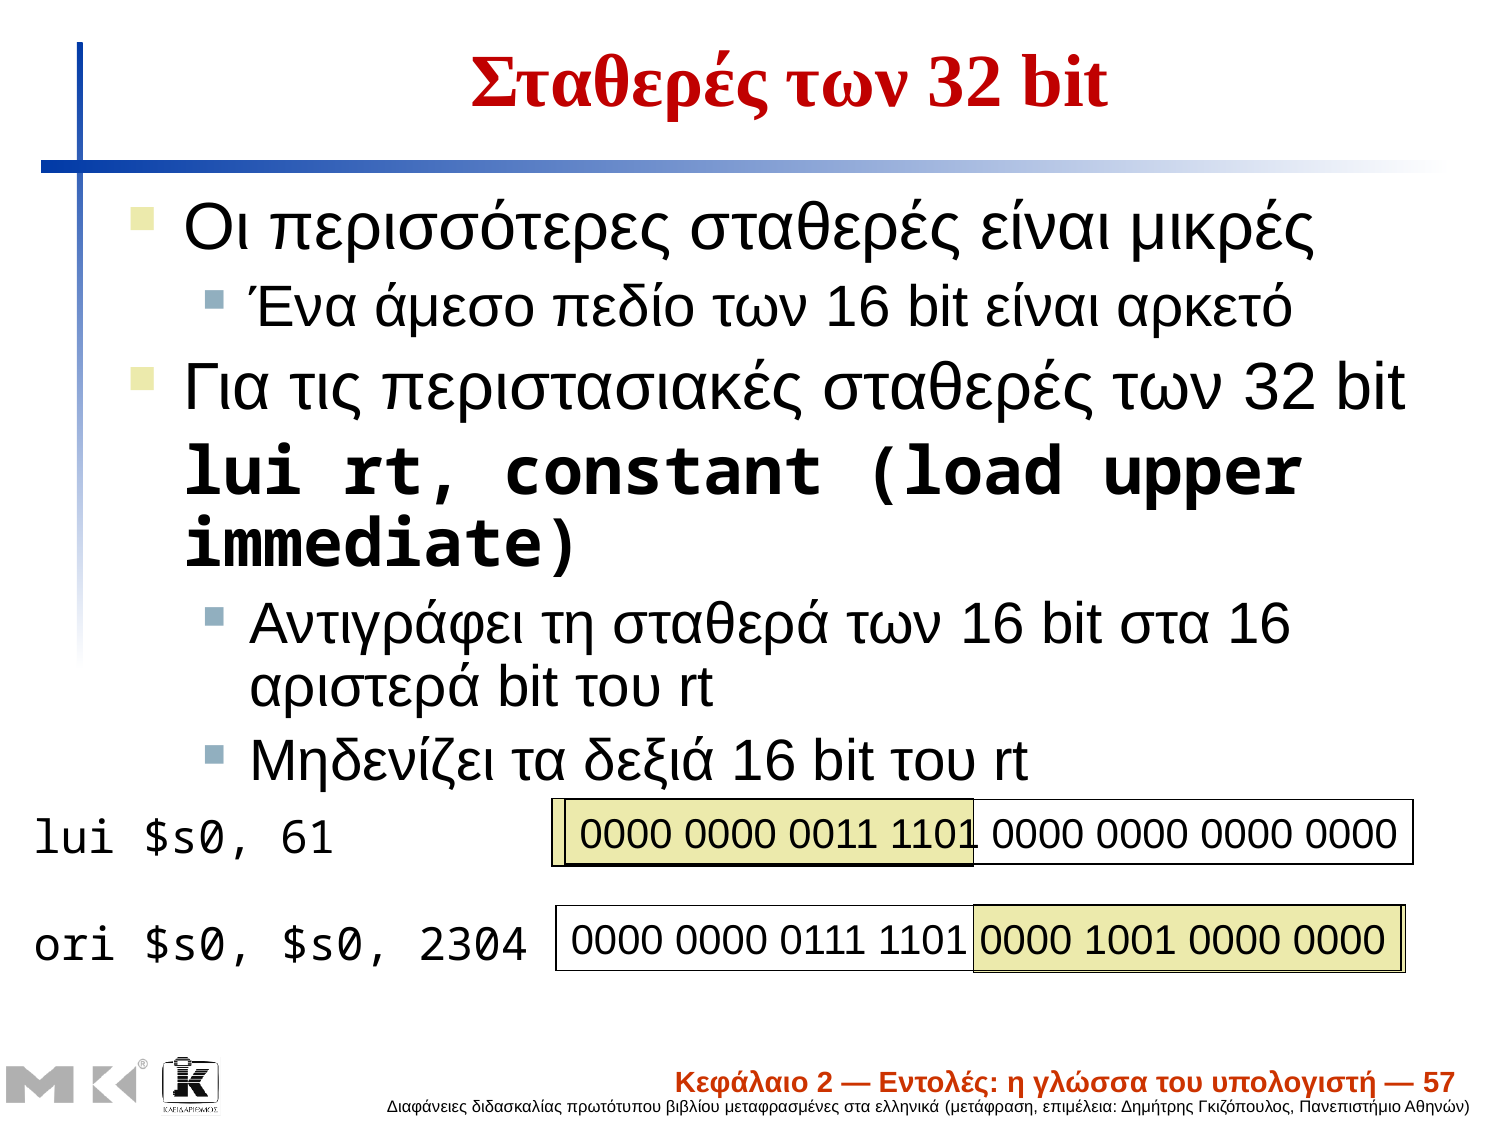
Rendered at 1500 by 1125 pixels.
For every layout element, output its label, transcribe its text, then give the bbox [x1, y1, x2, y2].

picture [5, 1058, 148, 1103]
text_box [973, 904, 1406, 973]
text_box 0000 0000 0111 1101 0000 1001 0000 0000 [556, 905, 1402, 971]
text_box ori $s0, $s0, 2304 [18, 906, 544, 977]
title Σταθερές των 32 bit [111, 23, 1468, 150]
text_box [551, 798, 974, 867]
footer Κεφάλαιο 2 — Εντολές: η γλώσσα του υπολογιστή — 57 [277, 1046, 1471, 1106]
list Οι περισσότερες σταθερές είναι μικρές Ένα άμεσο πεδίο των 16 bit είναι αρκετό Για τις περιστασιακές σταθερές των 32 bit lui rt, constant (load upper immediate) Αντιγράφει τη σταθερά των 16 bit στα 16 αριστερά bit του rt Μηδενίζει τα δεξιά 16 bit του rt [111, 184, 1470, 752]
text_box 0000 0000 0011 1101 0000 0000 0000 0000 [564, 799, 1413, 865]
text_box lui $s0, 61 [18, 800, 351, 871]
